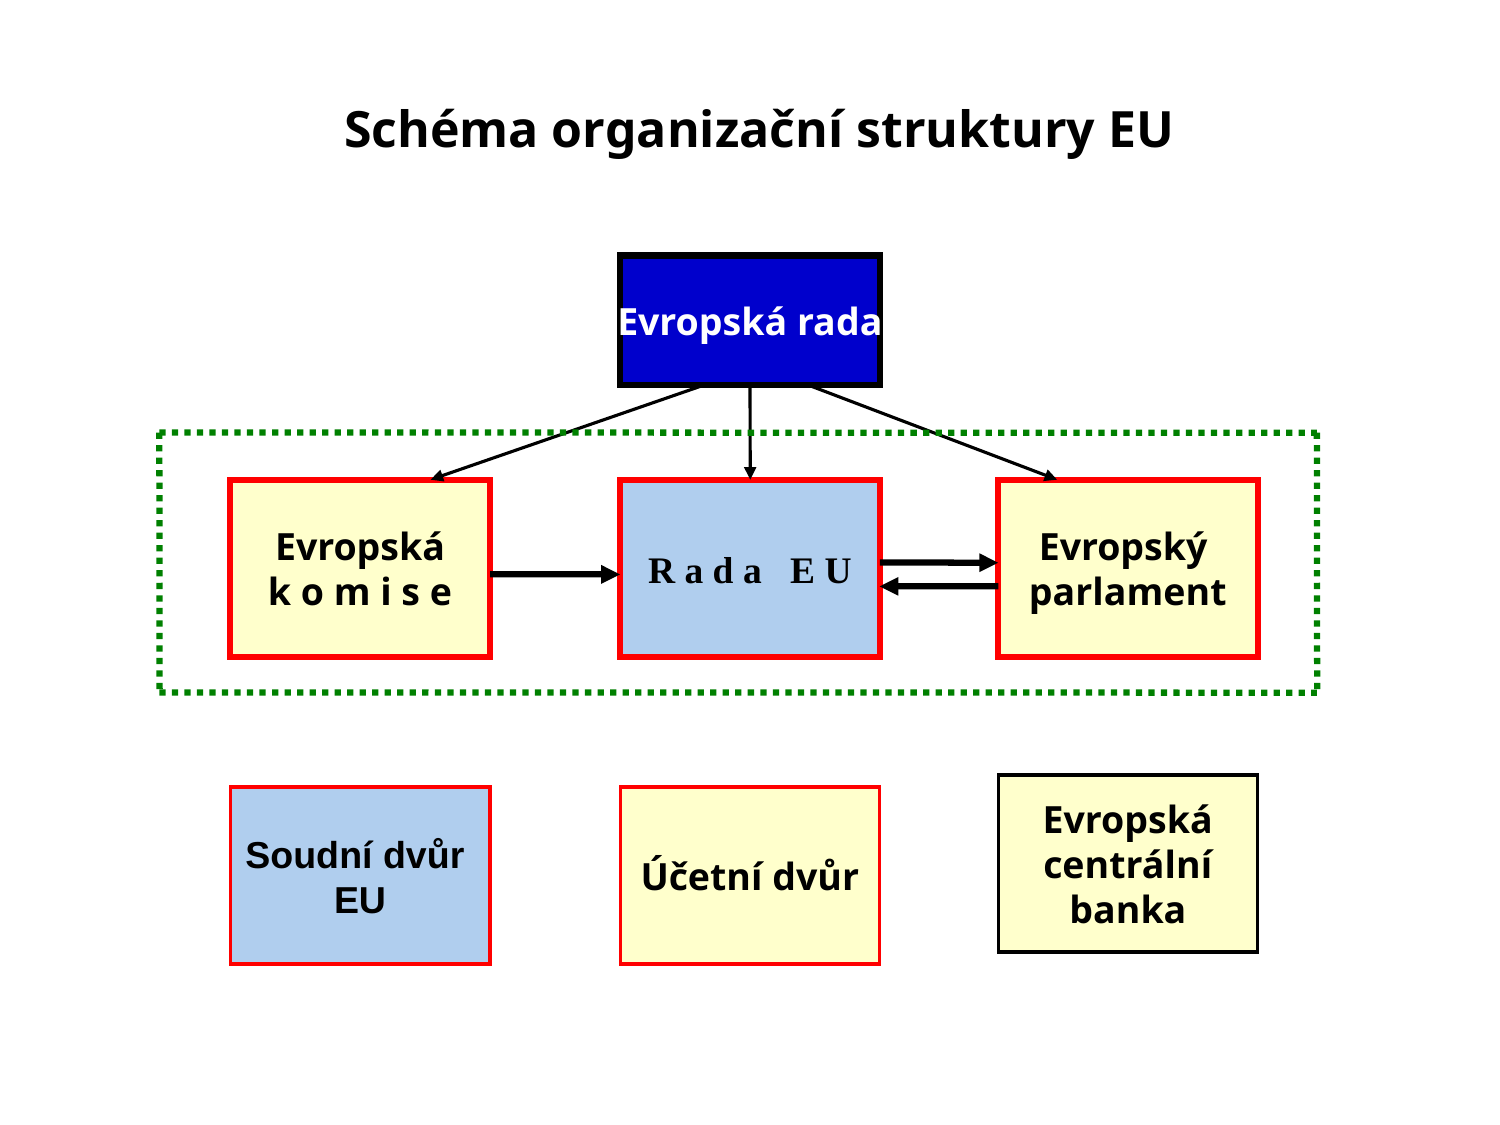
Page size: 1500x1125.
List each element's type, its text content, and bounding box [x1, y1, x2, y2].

text_box Účetní dvůr [620, 786, 880, 965]
text_box Schéma organizační struktury EU [329, 90, 1190, 166]
text_box [934, 433, 1058, 482]
text_box [879, 556, 999, 569]
text_box [743, 385, 757, 480]
text_box [490, 568, 621, 581]
text_box Evropská centrální banka [998, 774, 1258, 953]
text_box Evropská k o m i s e [230, 479, 491, 657]
text_box R a d a E U [620, 479, 880, 657]
text_box [879, 580, 999, 593]
text_box Soudní dvůr EU [230, 786, 491, 965]
text_box Evropská rada [620, 255, 880, 386]
text_box Evropský parlament [998, 479, 1258, 657]
text_box [430, 433, 566, 482]
